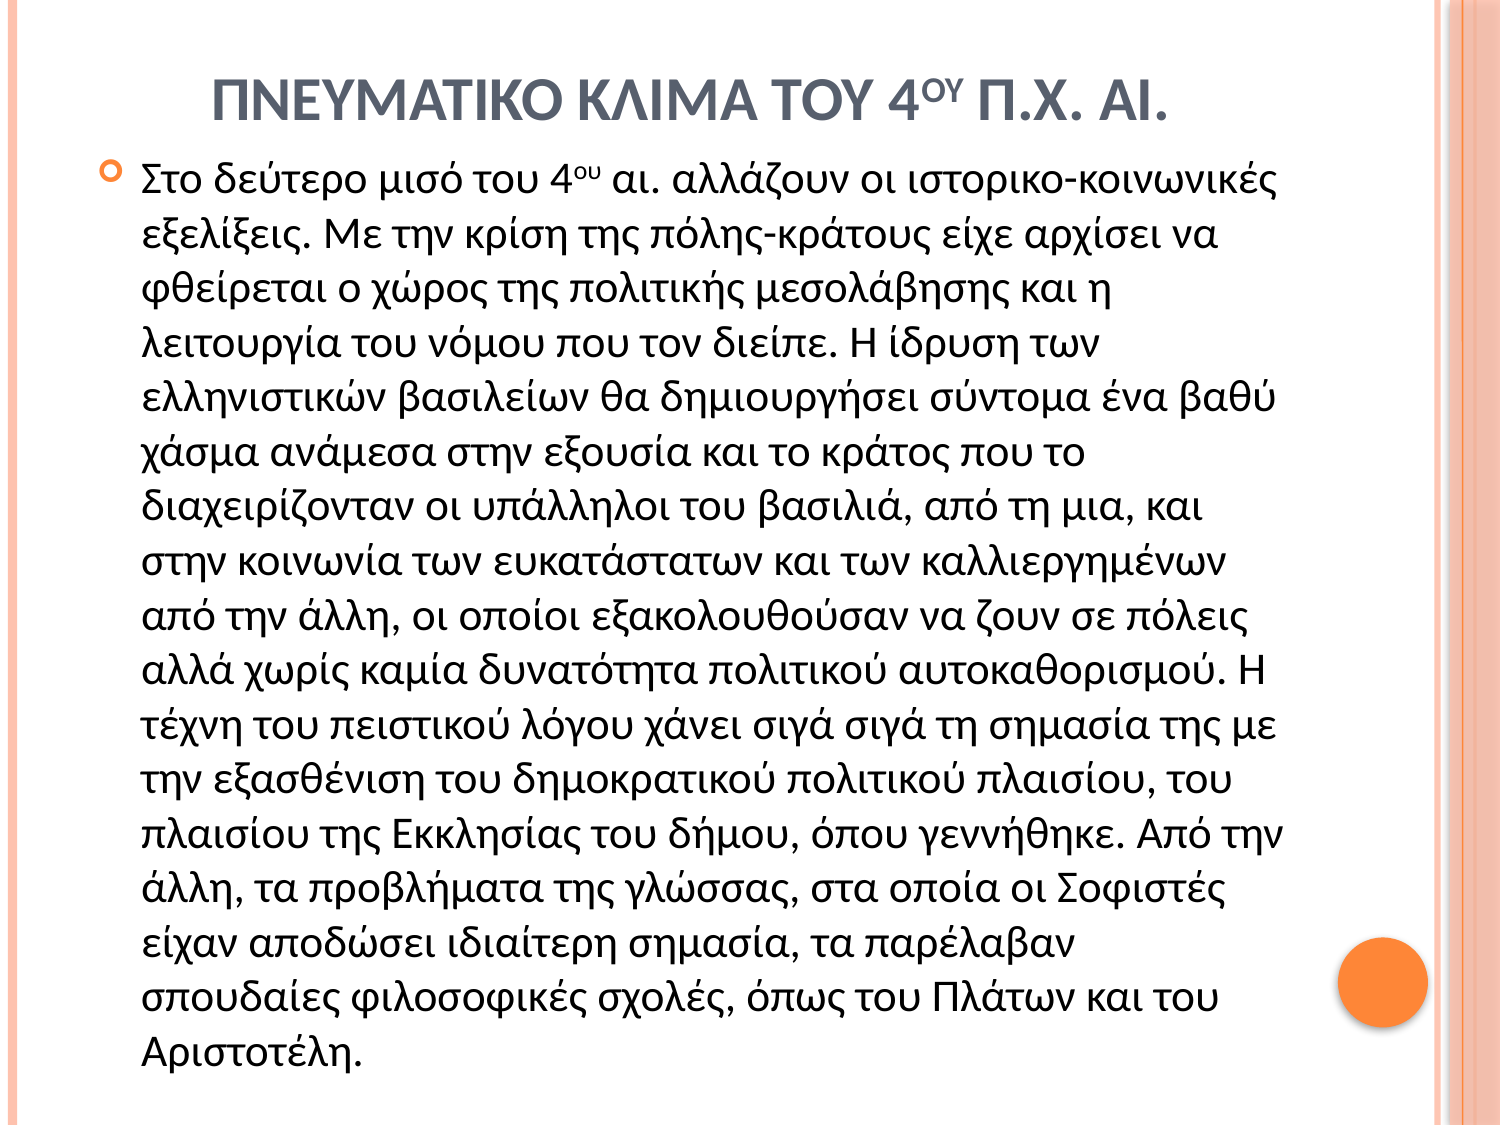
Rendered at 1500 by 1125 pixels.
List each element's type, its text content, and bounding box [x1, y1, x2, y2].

title Πνευματικο κλιμα του 4ΟΥ π.χ. αι. [82, 45, 1300, 140]
list Στο δεύτερο μισό του 4ου αι. αλλάζουν οι ιστορικο-κοινωνικές εξελίξεις. Με την κρίση της πόλης-κράτους είχε αρχίσει να φθείρεται ο χώρος της πολιτικής μεσολάβησης και η λειτουργία του νόμου που τον διείπε. Η ίδρυση των ελληνιστικών βασιλείων θα δημιουργήσει σύντομα ένα βαθύ χάσμα ανάμεσα στην εξουσία και το κράτος που το διαχειρίζονταν οι υπάλληλοι του βασιλιά, από τη μια, και στην κοινωνία των ευκατάστατων και των καλλιεργημένων από την άλλη, οι οποίοι εξακολουθούσαν να ζουν σε πόλεις αλλά χωρίς καμία δυνατότητα πολιτικού αυτοκαθορισμού. Η τέχνη του πειστικού λόγου χάνει σιγά σιγά τη σημασία της με την εξασθένιση του δημοκρατικού πολιτικού πλαισίου, του πλαισίου της Εκκλησίας του δήμου, όπου γεννήθηκε. Από την άλλη, τα προβλήματα της γλώσσας, στα οποία οι Σοφιστές είχαν αποδώσει ιδιαίτερη σημασία, τα παρέλαβαν σπουδαίες φιλοσοφικές σχολές, όπως του Πλάτων και του Αριστοτέλη. [82, 140, 1300, 1102]
